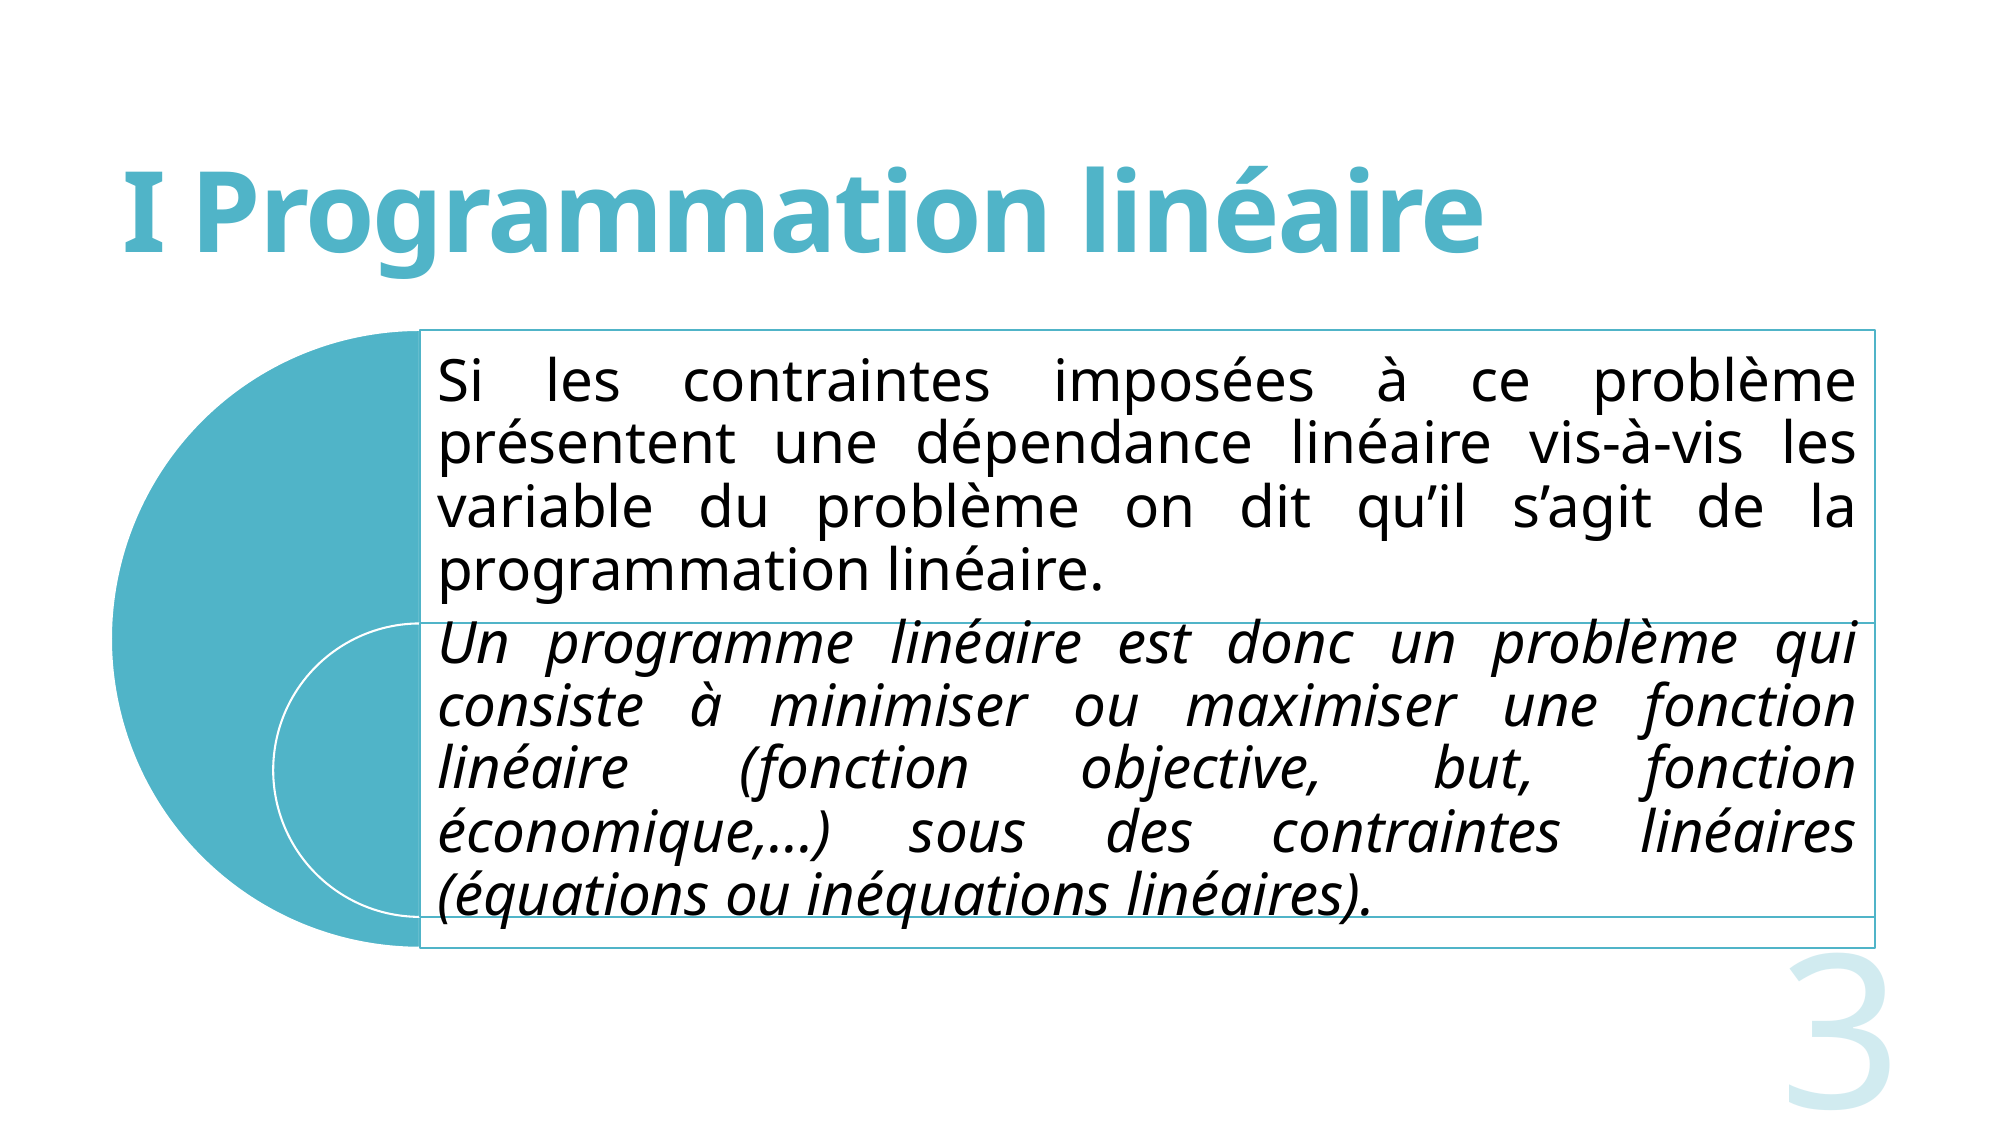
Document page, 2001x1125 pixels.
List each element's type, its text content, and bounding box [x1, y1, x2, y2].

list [110, 329, 1876, 948]
title I Programmation linéaire [107, 81, 1875, 354]
slide_number 3 [1437, 963, 1918, 1125]
